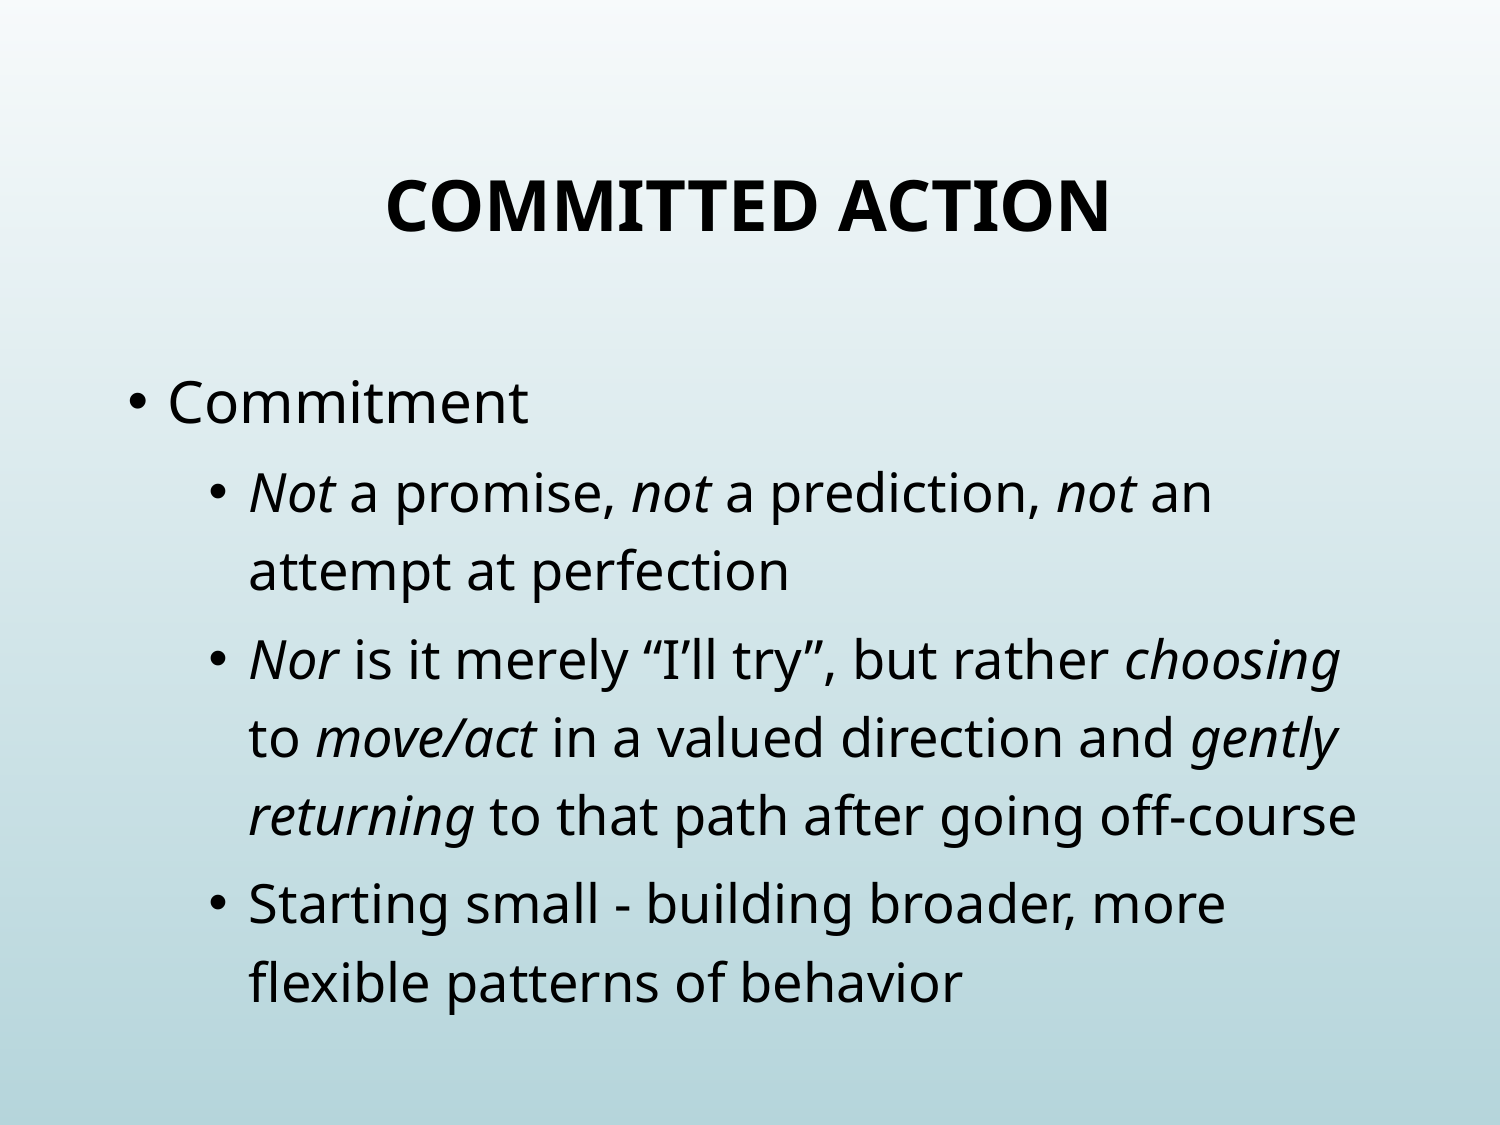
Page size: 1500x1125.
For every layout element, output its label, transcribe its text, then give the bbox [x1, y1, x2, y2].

list Commitment Not a promise, not a prediction, not an attempt at perfection Nor is it merely “I’ll try”, but rather choosing to move/act in a valued direction and gently returning to that path after going off-course Starting small - building broader, more flexible patterns of behavior [112, 343, 1404, 1024]
title Committed Action [112, 99, 1387, 318]
